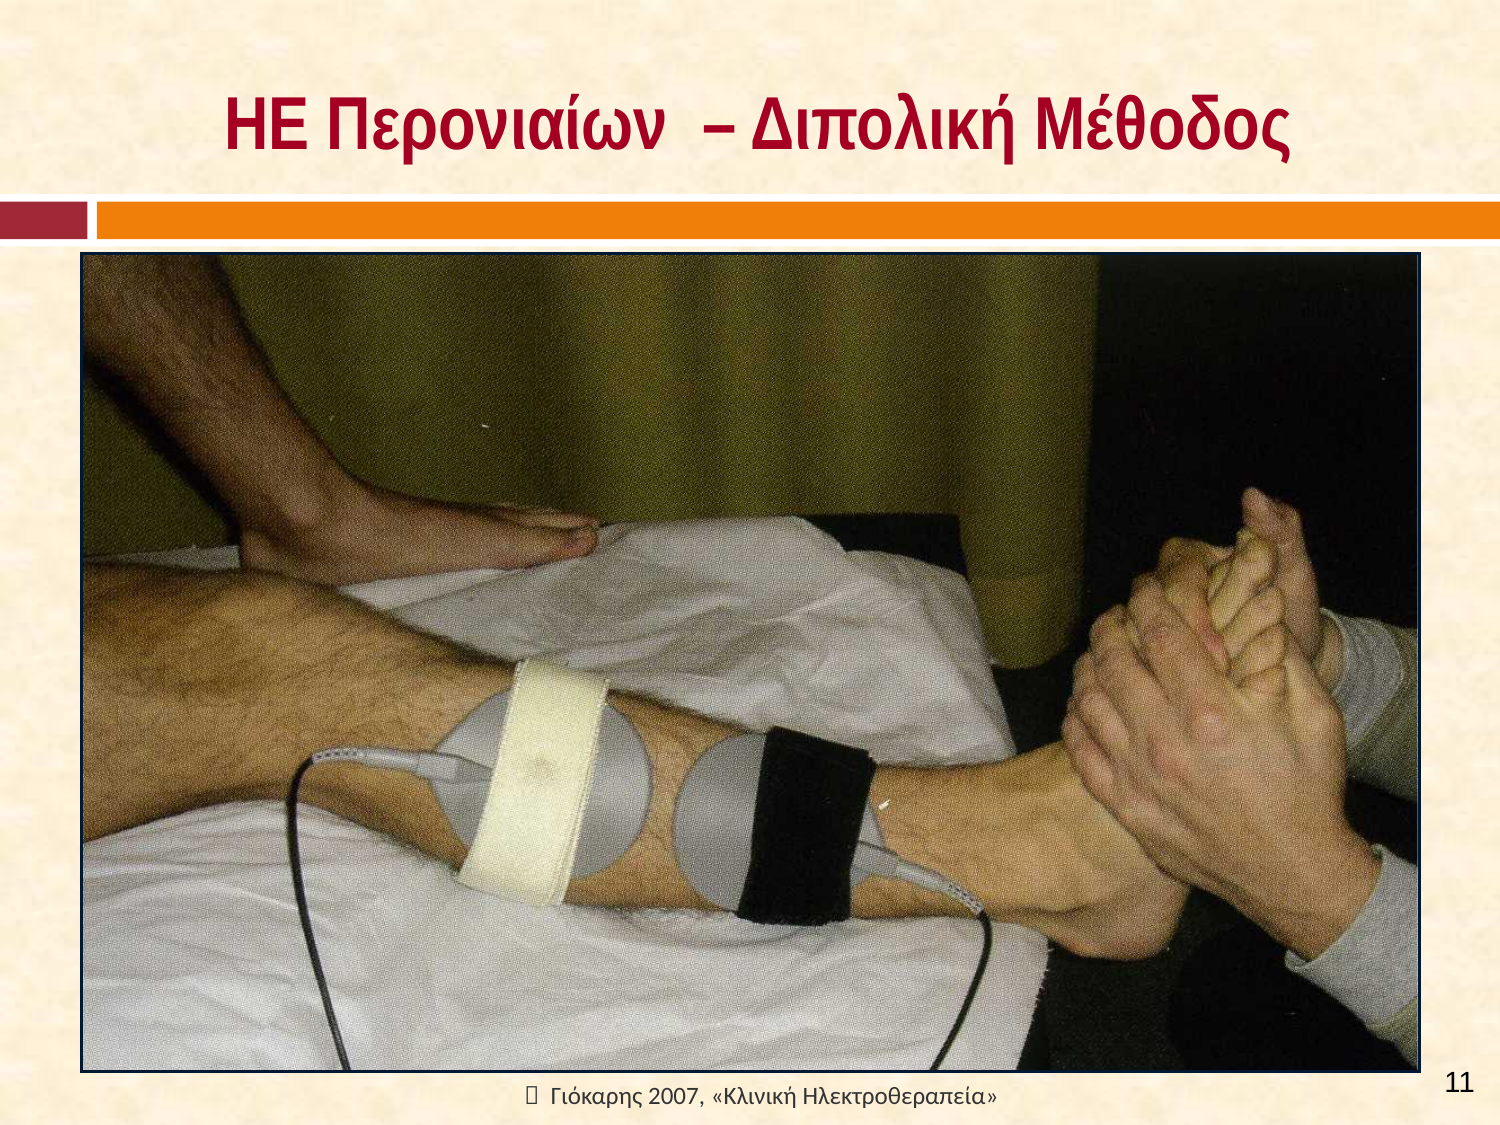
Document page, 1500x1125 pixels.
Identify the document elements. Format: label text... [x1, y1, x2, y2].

text_box  Γιόκαρης 2007, «Κλινική Ηλεκτροθεραπεία» [442, 1079, 1081, 1117]
title ΗΕ Περονιαίων – Διπολική Μέθοδος [74, 42, 1426, 197]
picture [0, 247, 1500, 1125]
picture [0, 0, 1500, 194]
slide_number 10 [1139, 1027, 1491, 1107]
